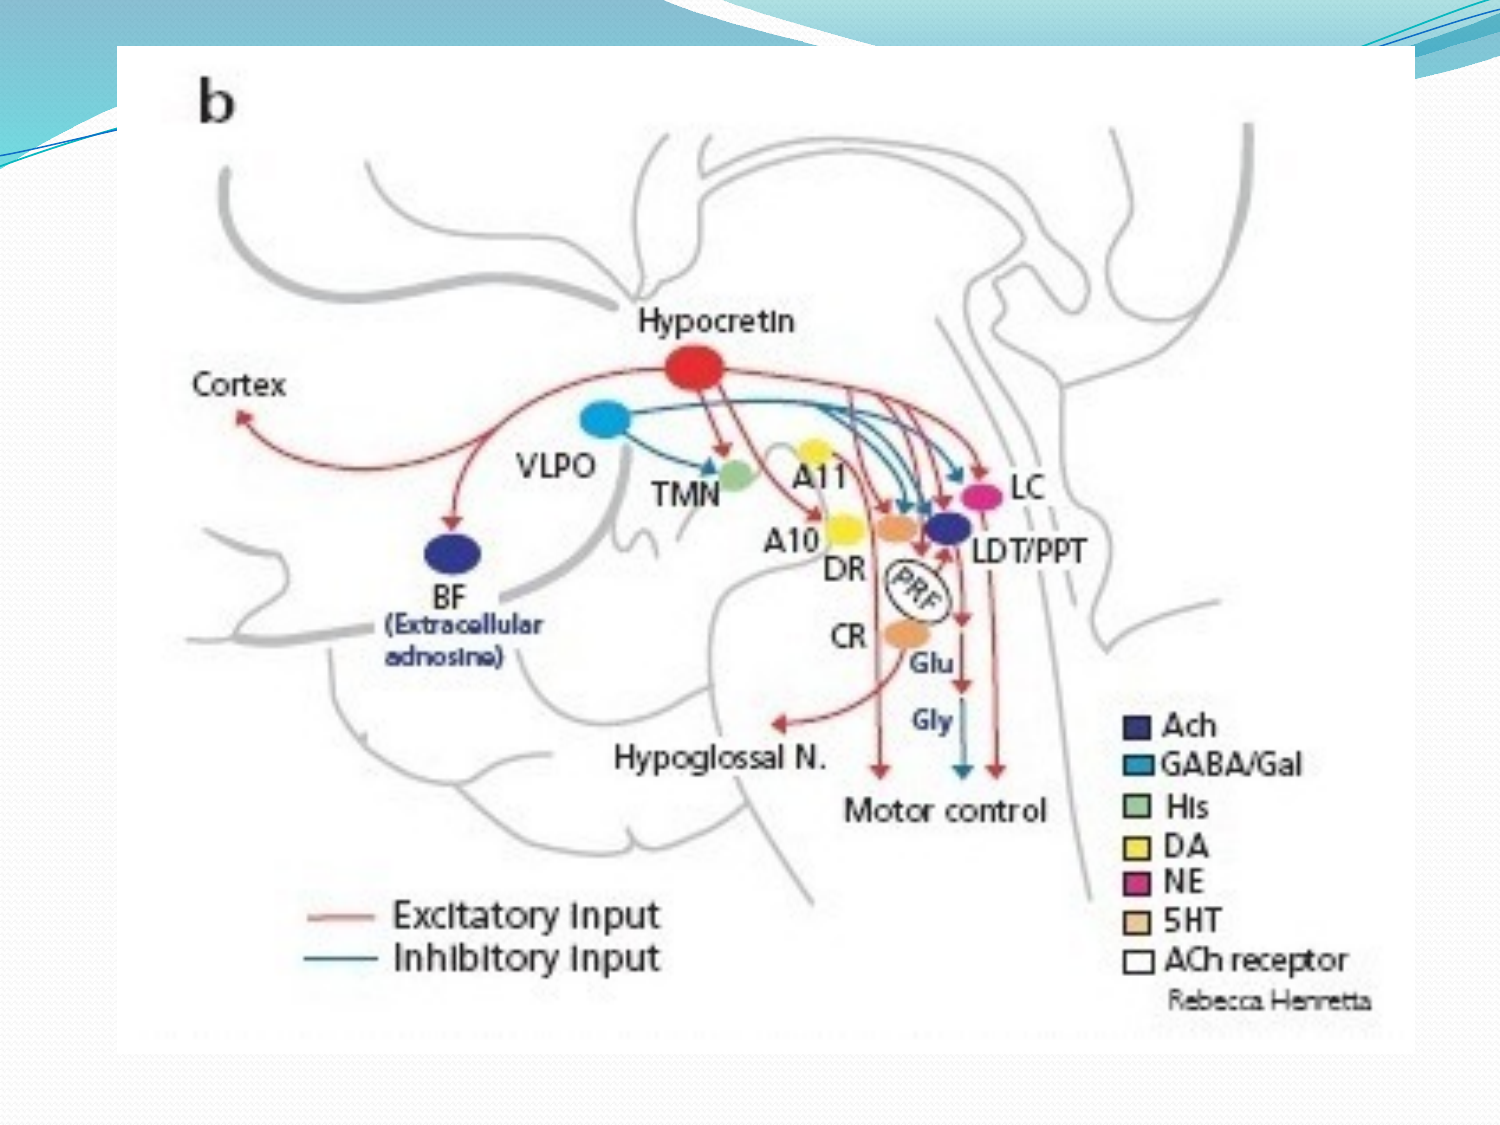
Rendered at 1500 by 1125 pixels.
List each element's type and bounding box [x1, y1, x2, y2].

picture [116, 46, 1415, 1054]
